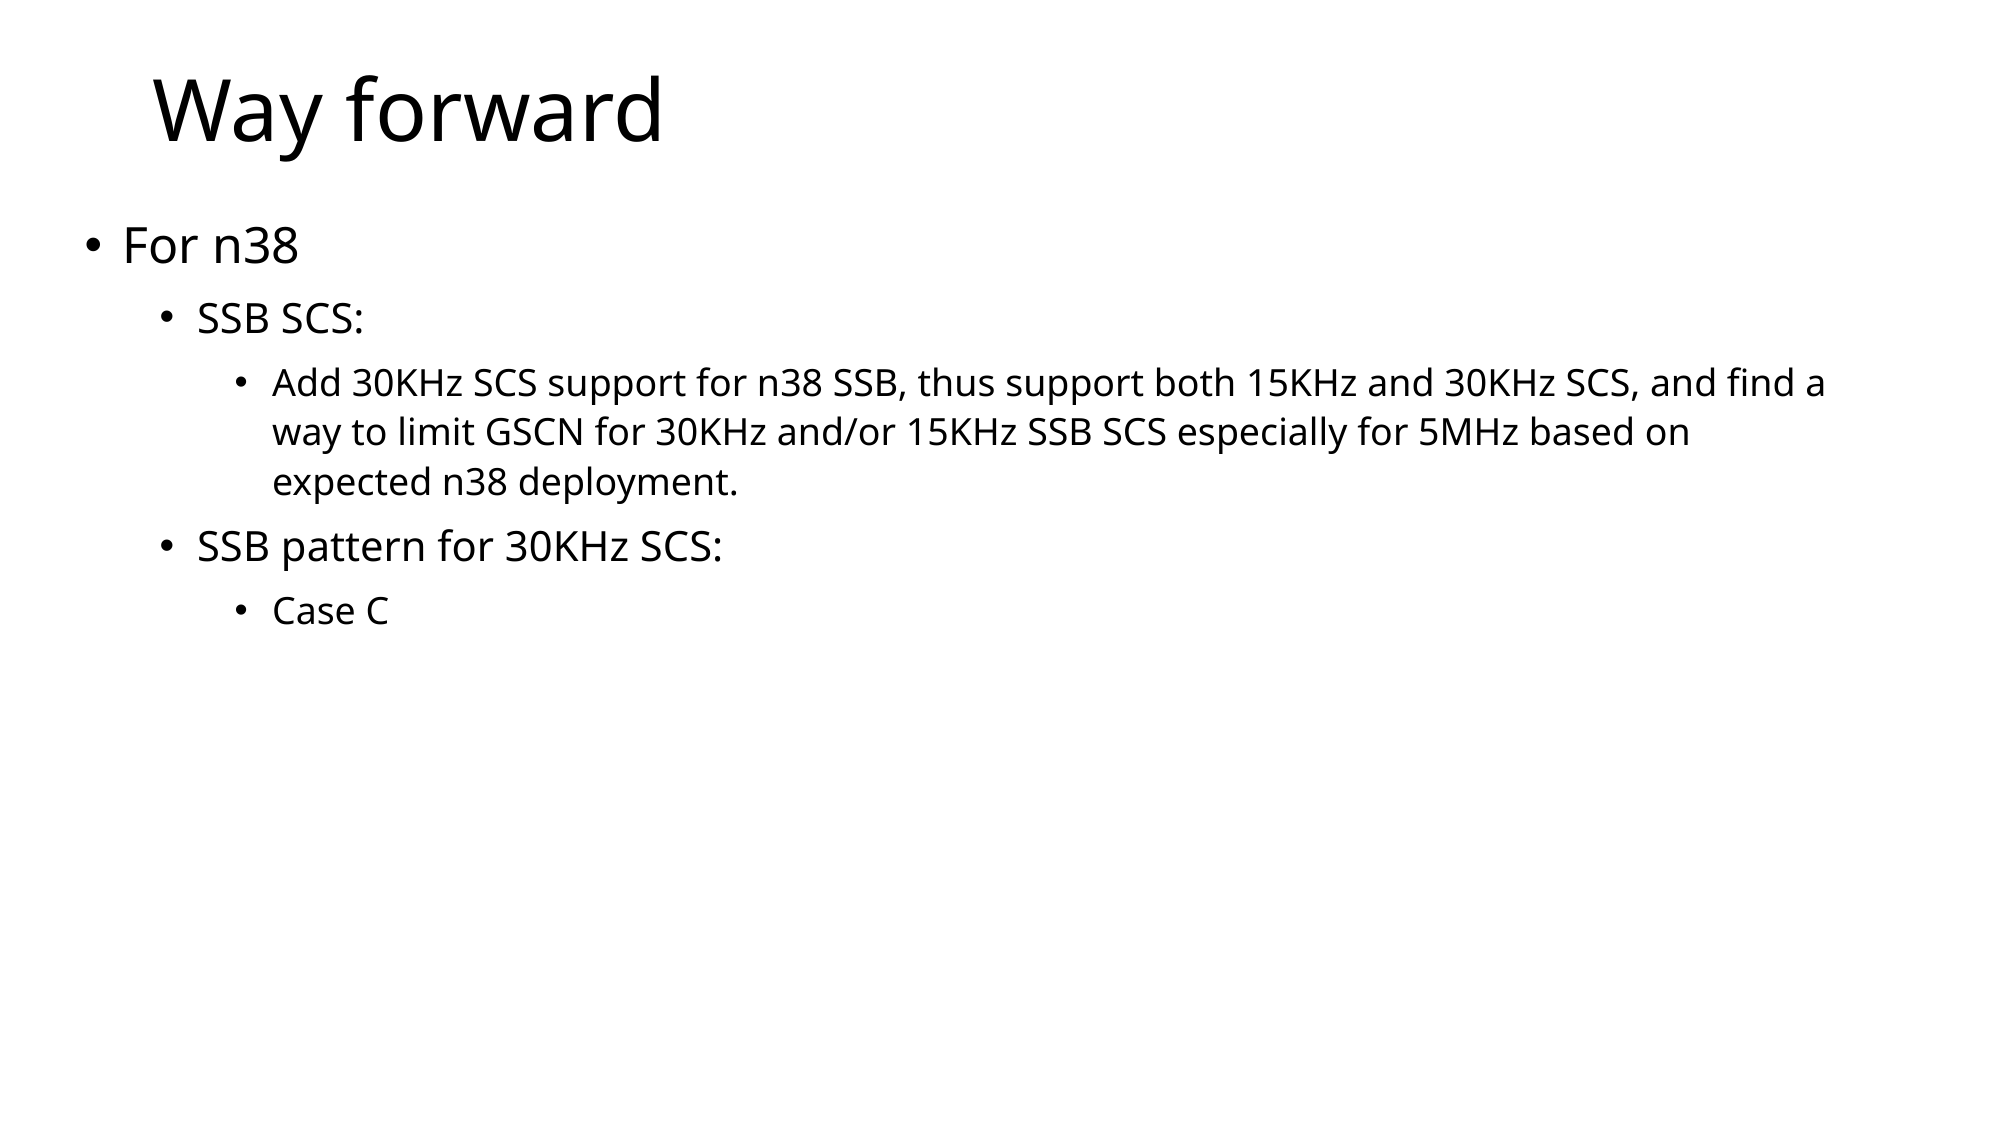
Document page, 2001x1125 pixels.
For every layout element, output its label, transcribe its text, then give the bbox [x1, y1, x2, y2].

title Way forward [137, 59, 1863, 168]
list For n38 SSB SCS: Add 30KHz SCS support for n38 SSB, thus support both 15KHz and 30KHz SCS, and find a way to limit GSCN for 30KHz and/or 15KHz SSB SCS especially for 5MHz based on expected n38 deployment. SSB pattern for 30KHz SCS: Case C [69, 200, 1863, 1096]
